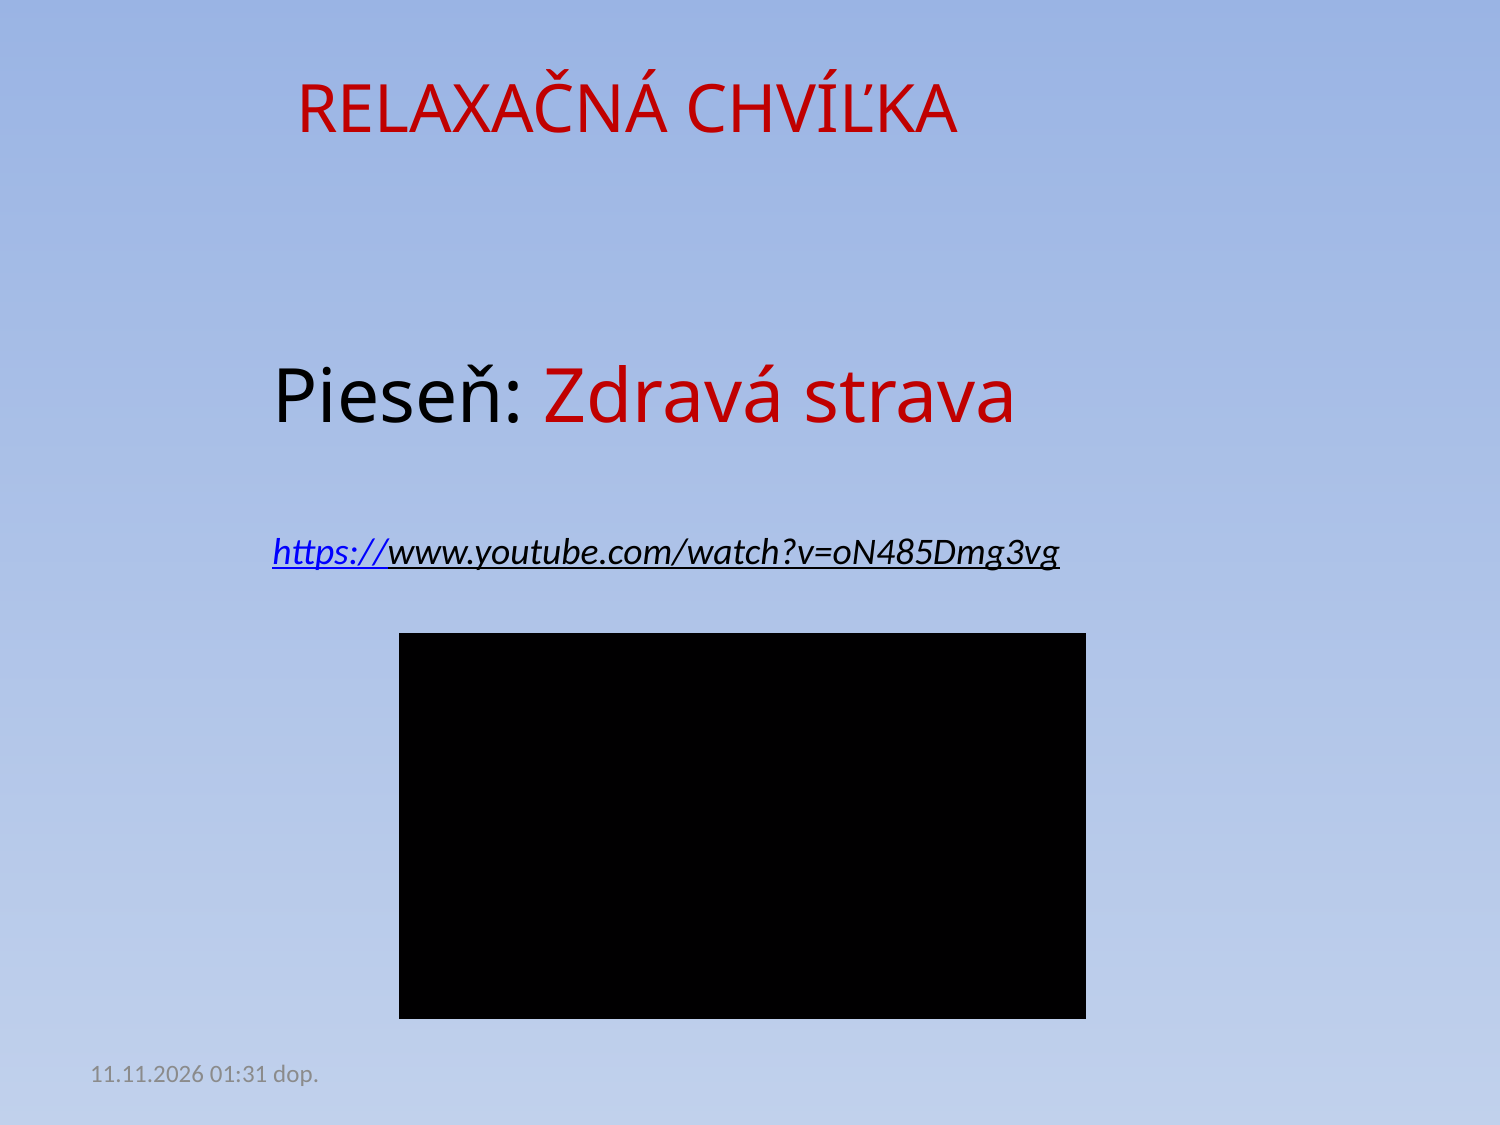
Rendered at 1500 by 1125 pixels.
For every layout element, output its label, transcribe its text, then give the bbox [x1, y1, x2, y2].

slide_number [75, 1042, 425, 1103]
text_box Pieseň: Zdravá strava https://www.youtube.com/watch?v=oN485Dmg3vg [257, 339, 1266, 580]
text_box RELAXAČNÁ CHVÍĽKA [281, 58, 1219, 154]
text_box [398, 632, 1087, 1020]
